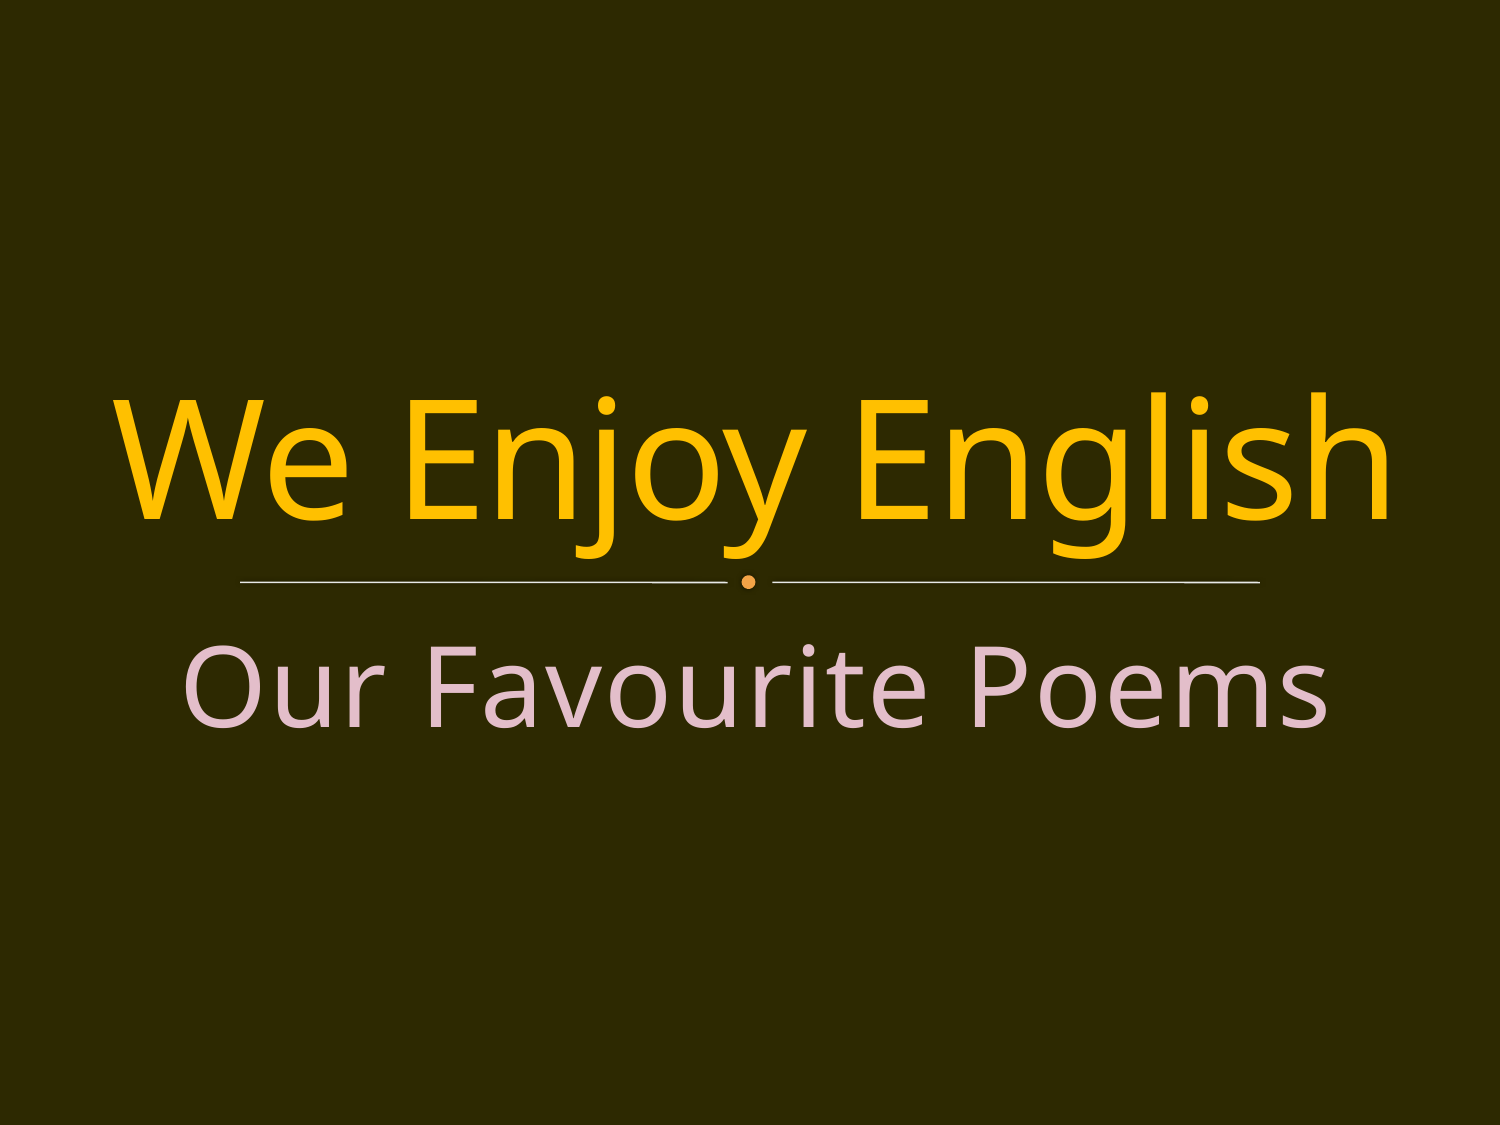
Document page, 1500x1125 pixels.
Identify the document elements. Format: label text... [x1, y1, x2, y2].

subtitle Our Favourite Poems [74, 606, 1438, 795]
title We Enjoy English [74, 235, 1438, 561]
